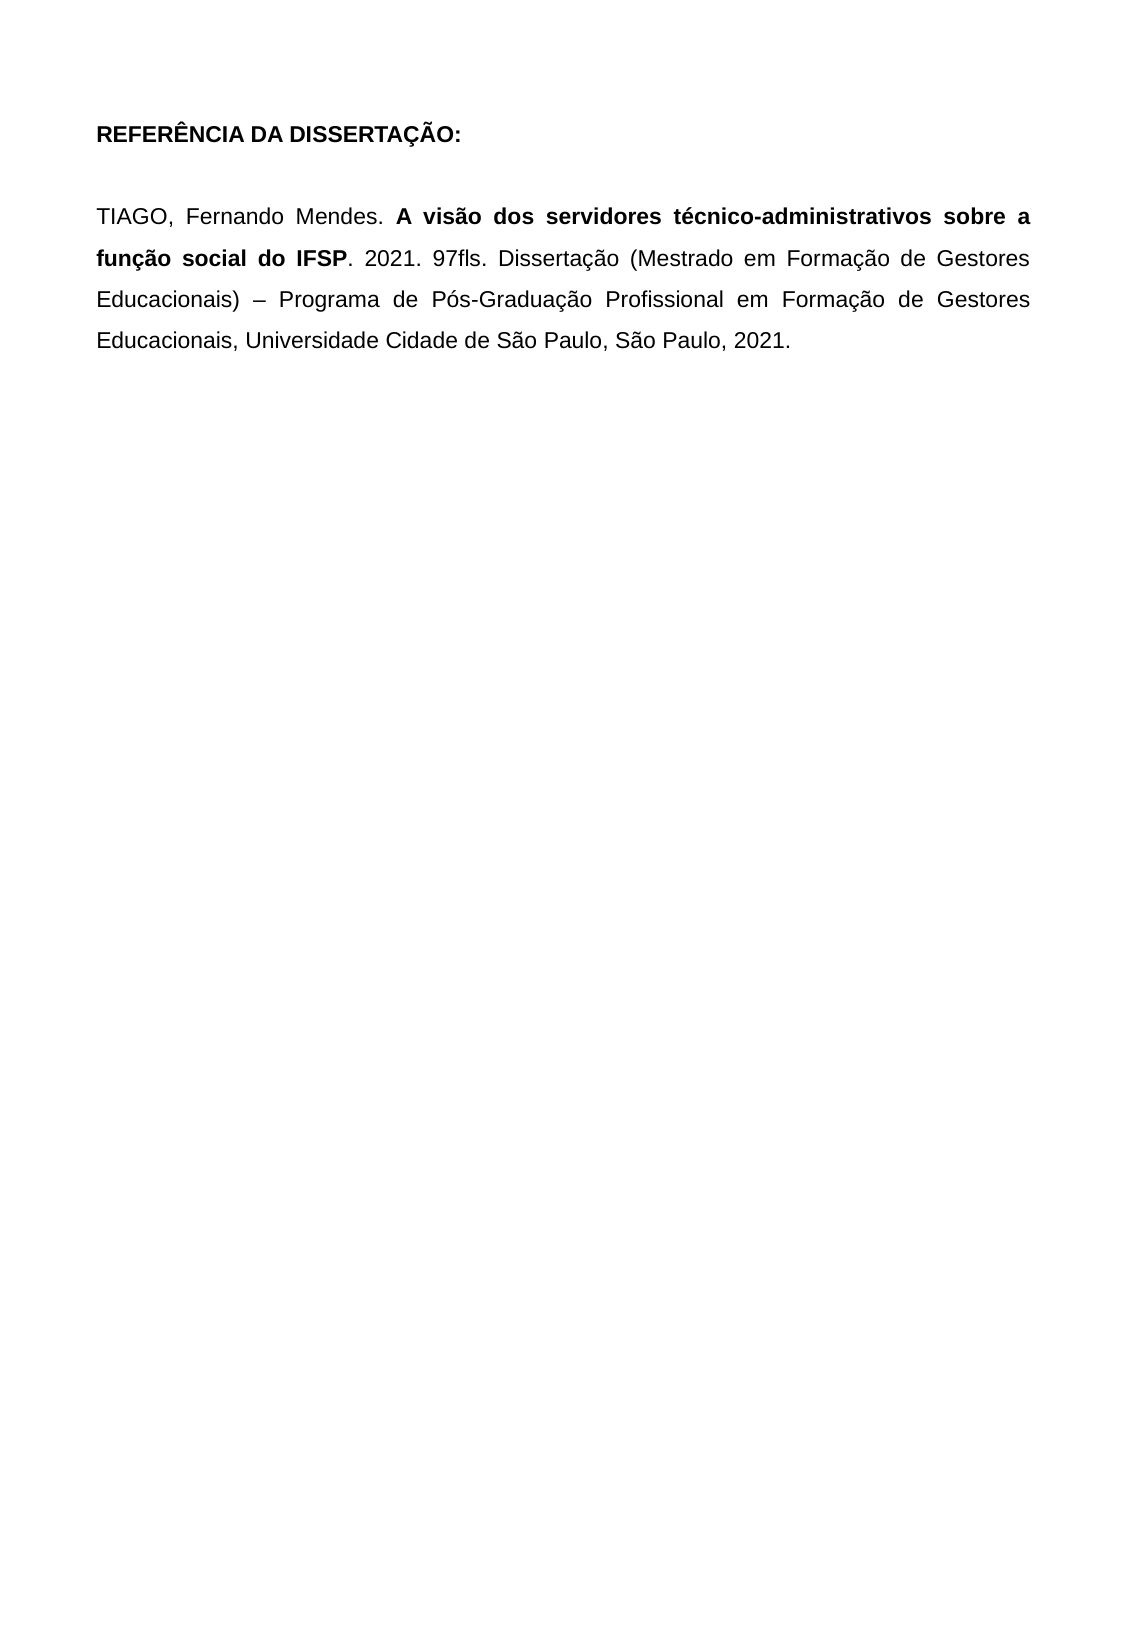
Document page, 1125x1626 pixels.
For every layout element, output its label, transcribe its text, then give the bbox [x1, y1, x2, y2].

subtitle REFERÊNCIA DA DISSERTAÇÃO: TIAGO, Fernando Mendes. A visão dos servidores técnico-administrativos sobre a função social do IFSP. 2021. 97fls. Dissertação (Mestrado em Formação de Gestores Educacionais) – Programa de Pós-Graduação Profissional em Formação de Gestores Educacionais, Universidade Cidade de São Paulo, São Paulo, 2021. [81, 97, 1046, 491]
